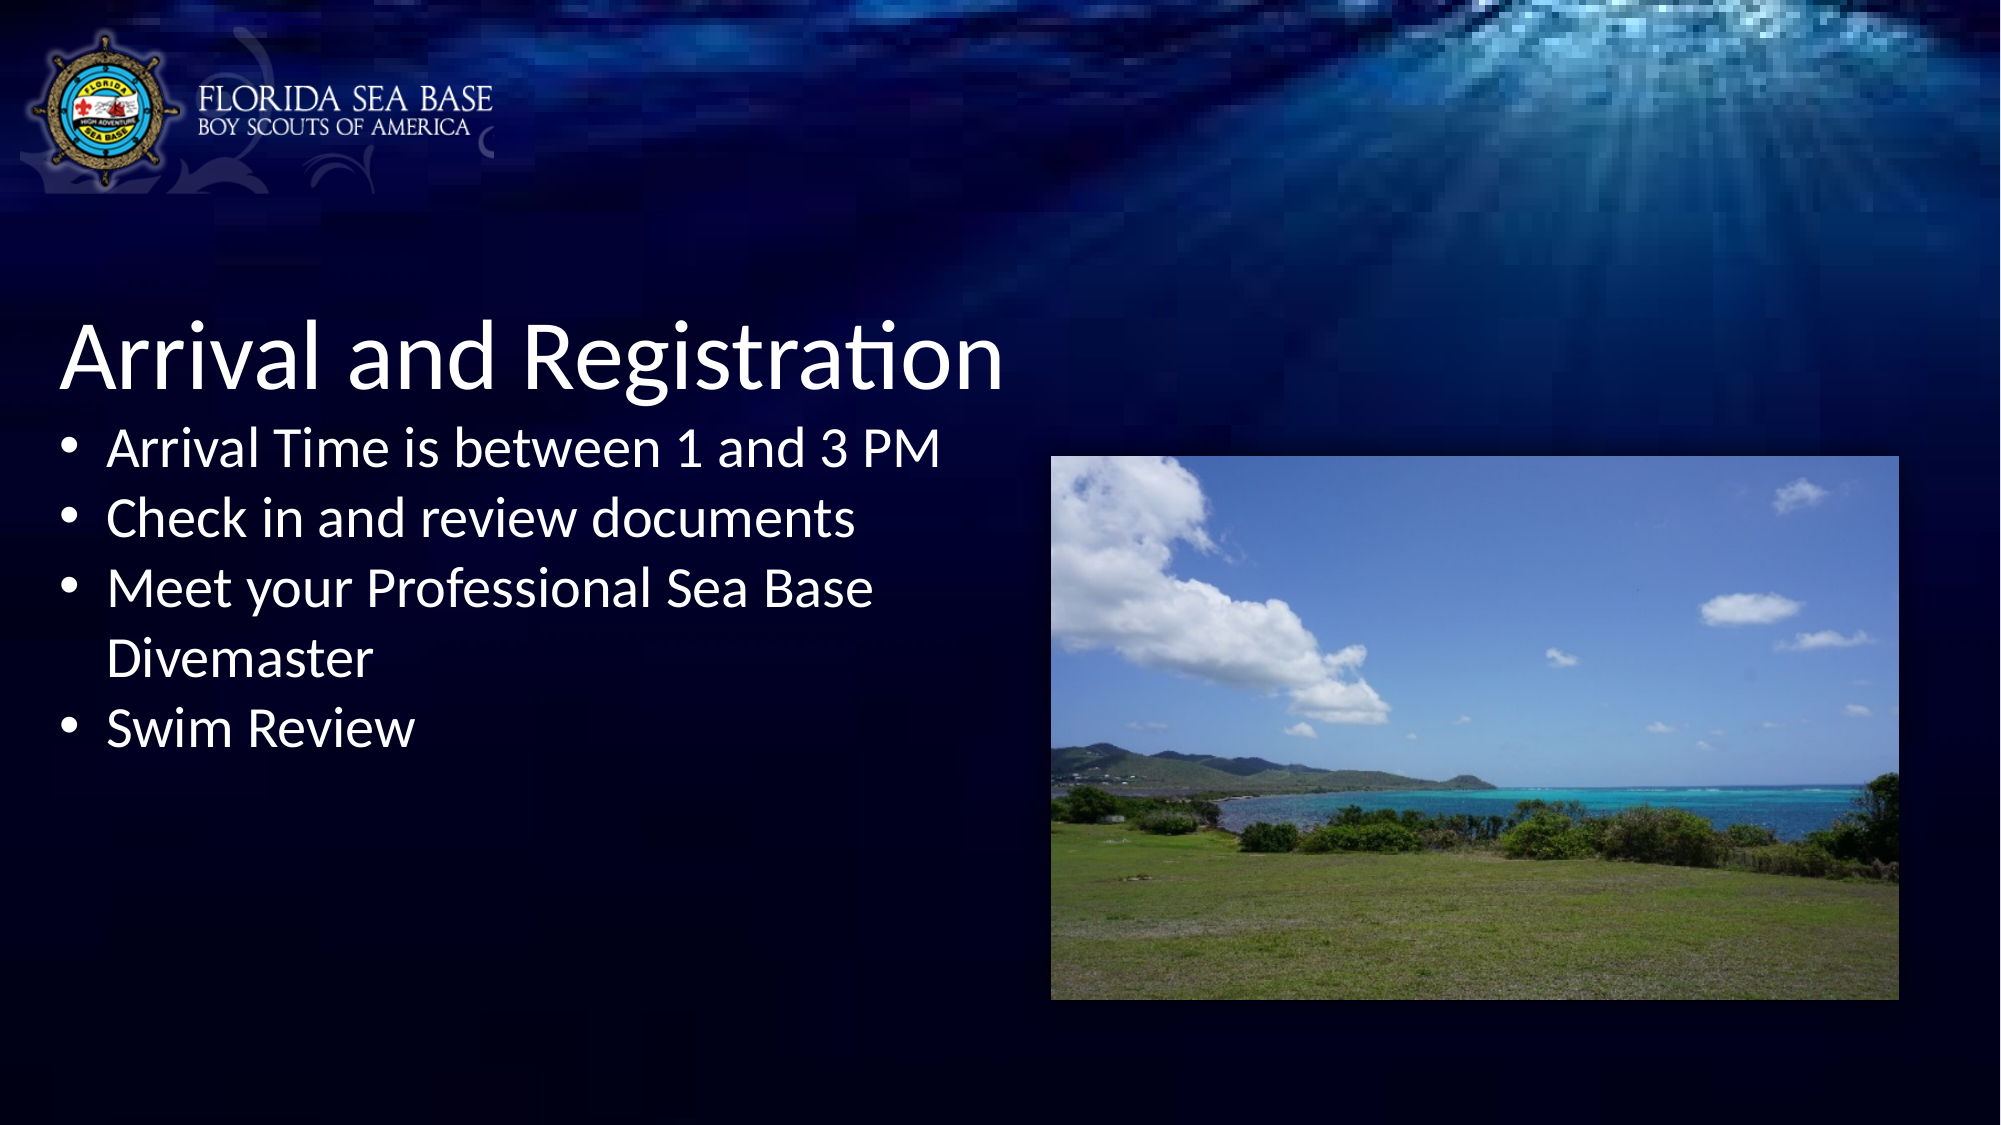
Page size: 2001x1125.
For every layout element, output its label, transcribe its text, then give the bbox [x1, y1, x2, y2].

picture [0, 0, 2001, 1125]
text_box Arrival and Registration Arrival Time is between 1 and 3 PM Check in and review documents Meet your Professional Sea Base Divemaster Swim Review [44, 282, 1052, 767]
